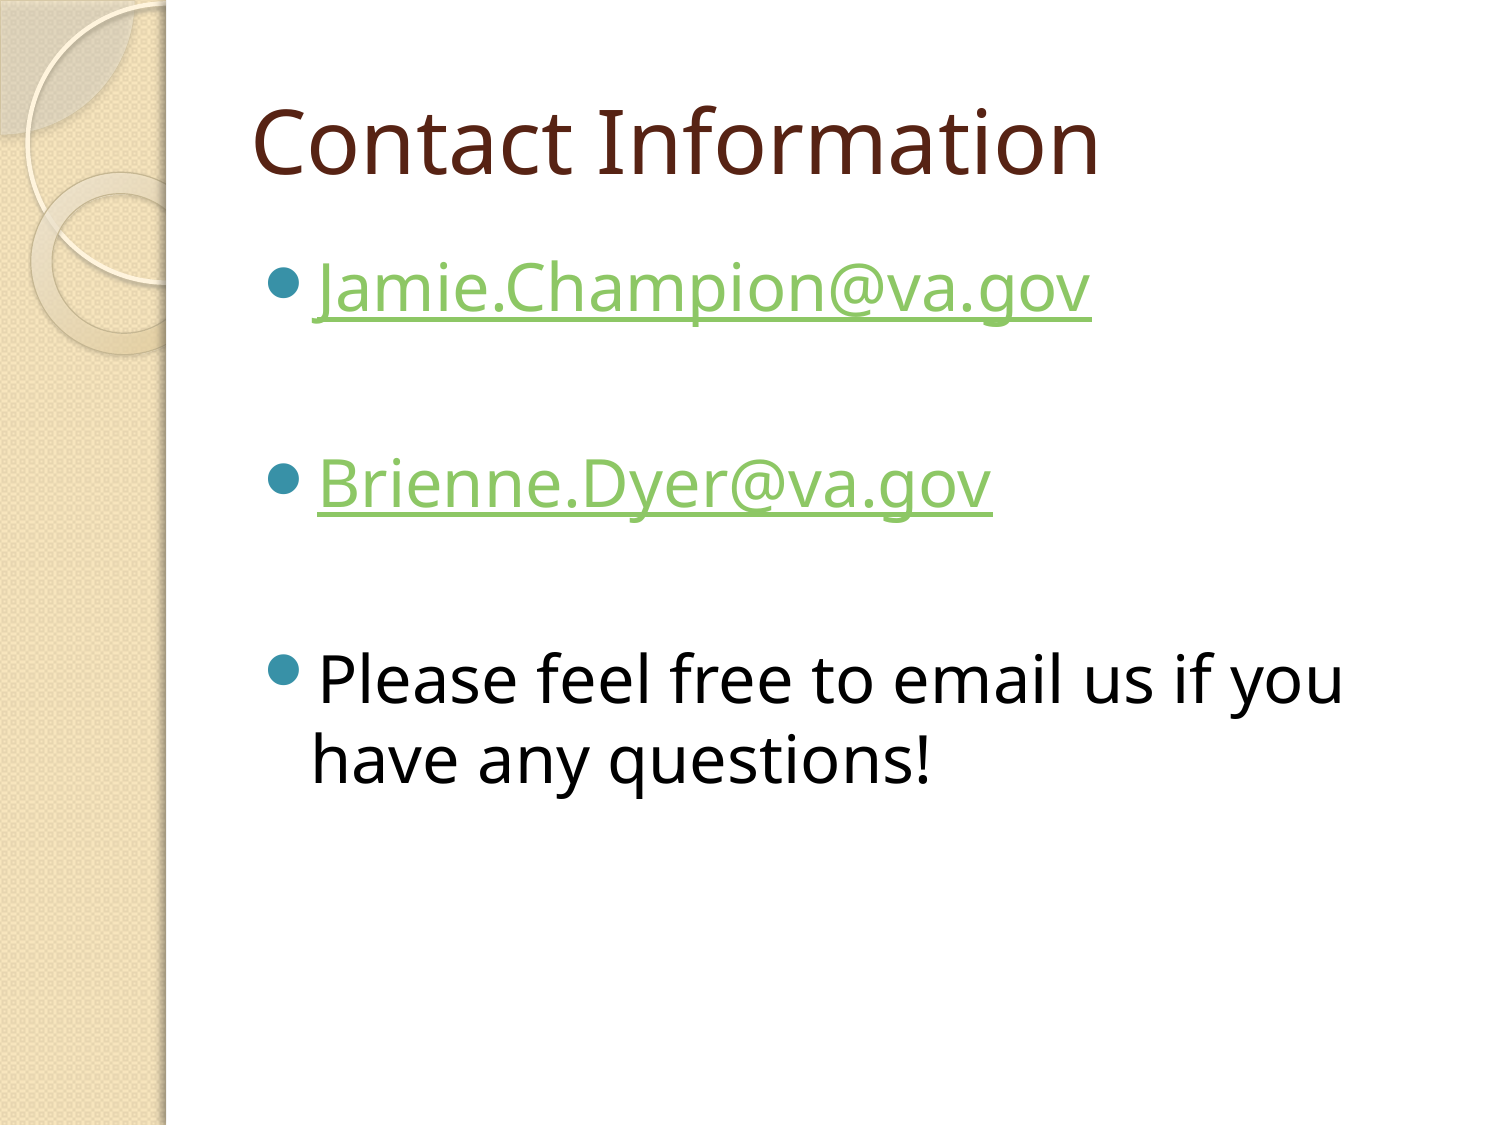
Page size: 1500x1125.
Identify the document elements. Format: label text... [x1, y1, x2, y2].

title Contact Information [235, 45, 1466, 233]
list Jamie.Champion@va.gov Brienne.Dyer@va.gov Please feel free to email us if you have any questions! [235, 237, 1466, 1025]
